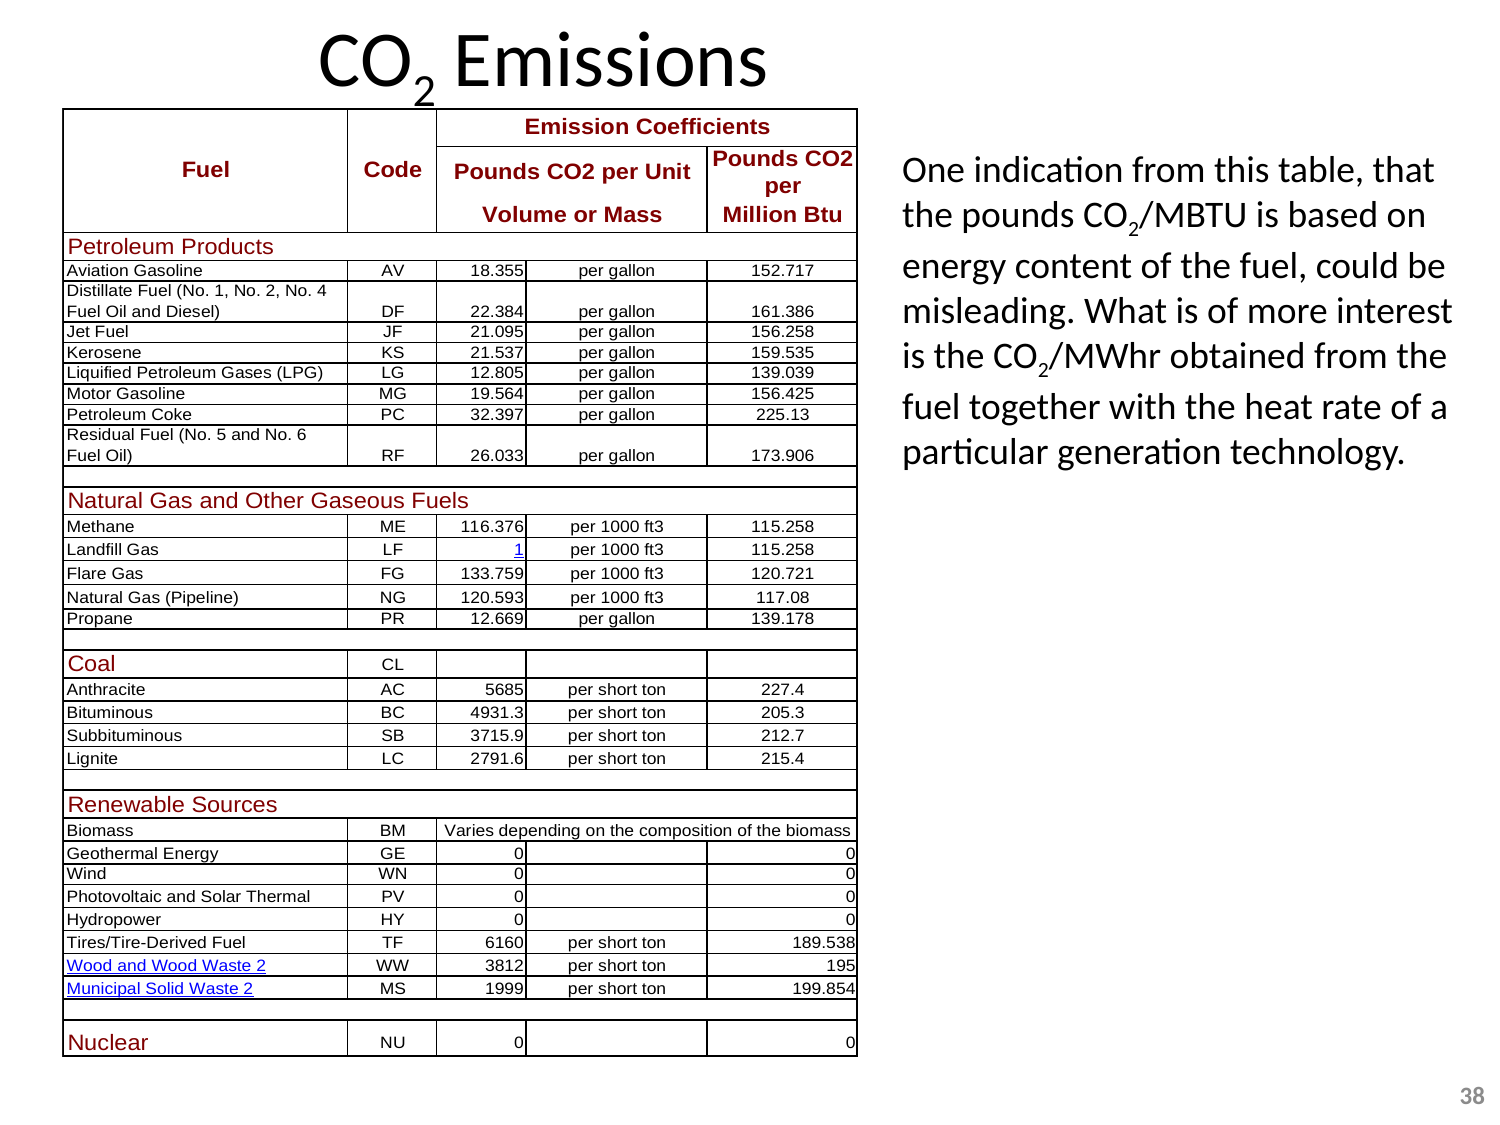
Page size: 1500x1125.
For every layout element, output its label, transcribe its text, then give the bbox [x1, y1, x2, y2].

slide_number 38 [1425, 1065, 1500, 1125]
picture [62, 108, 859, 1058]
text_box One indication from this table, that the pounds CO2/MBTU is based on energy content of the fuel, could be misleading. What is of more interest is the CO2/MWhr obtained from the fuel together with the heat rate of a particular generation technology. [887, 137, 1475, 480]
text_box CO2 Emissions [137, 0, 950, 123]
